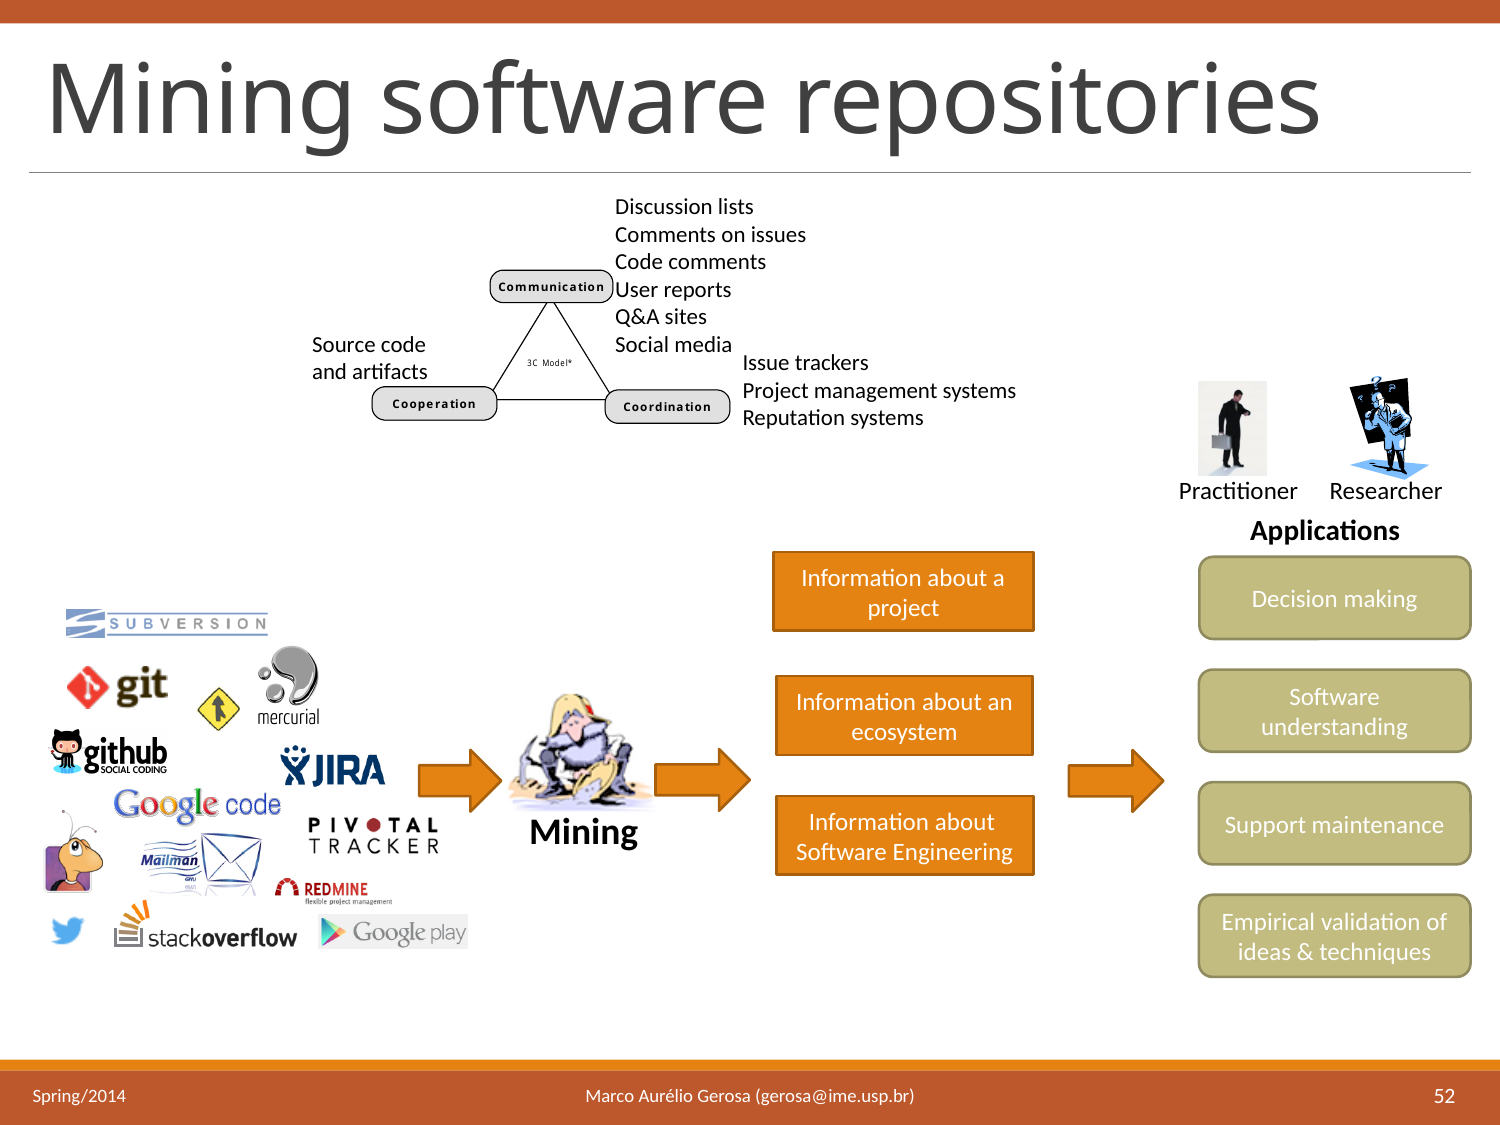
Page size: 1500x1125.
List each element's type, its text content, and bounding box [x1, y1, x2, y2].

text_box Applications [1235, 503, 1416, 554]
text_box Software understanding [1197, 668, 1472, 754]
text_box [501, 688, 659, 861]
text_box [417, 748, 498, 813]
picture [42, 905, 98, 955]
picture [196, 687, 240, 732]
picture [1349, 375, 1430, 481]
picture [317, 914, 469, 950]
text_box Researcher [1314, 467, 1458, 512]
picture [48, 727, 169, 776]
picture [43, 809, 104, 893]
picture [67, 665, 169, 710]
text_box Discussion lists Comments on issues Code comments User reports Q&A sites Social media [600, 184, 822, 340]
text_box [366, 264, 736, 430]
picture [108, 736, 393, 956]
text_box Issue trackers Project management systems Reputation systems [739, 340, 1032, 438]
text_box Support maintenance [1197, 780, 1472, 866]
picture [304, 809, 444, 860]
text_box Decision making [1198, 555, 1472, 641]
footer Marco Aurélio Gerosa (gerosa@ime.usp.br) [453, 1070, 1047, 1120]
text_box Information about Software Engineering [775, 795, 1035, 876]
slide_number Spring/2014 [17, 1072, 322, 1118]
text_box Information about an ecosystem [775, 675, 1034, 756]
text_box Practitioner [1164, 466, 1314, 512]
text_box Information about a project [772, 551, 1035, 632]
text_box [666, 747, 751, 812]
picture [254, 643, 324, 727]
text_box Empirical validation of ideas & techniques [1197, 893, 1472, 979]
picture [65, 609, 270, 638]
slide_number 52 [1309, 1072, 1471, 1118]
title Mining software repositories [29, 47, 1471, 161]
picture [1198, 380, 1267, 477]
text_box [1067, 748, 1165, 814]
text_box Source code and artifacts [297, 322, 363, 392]
